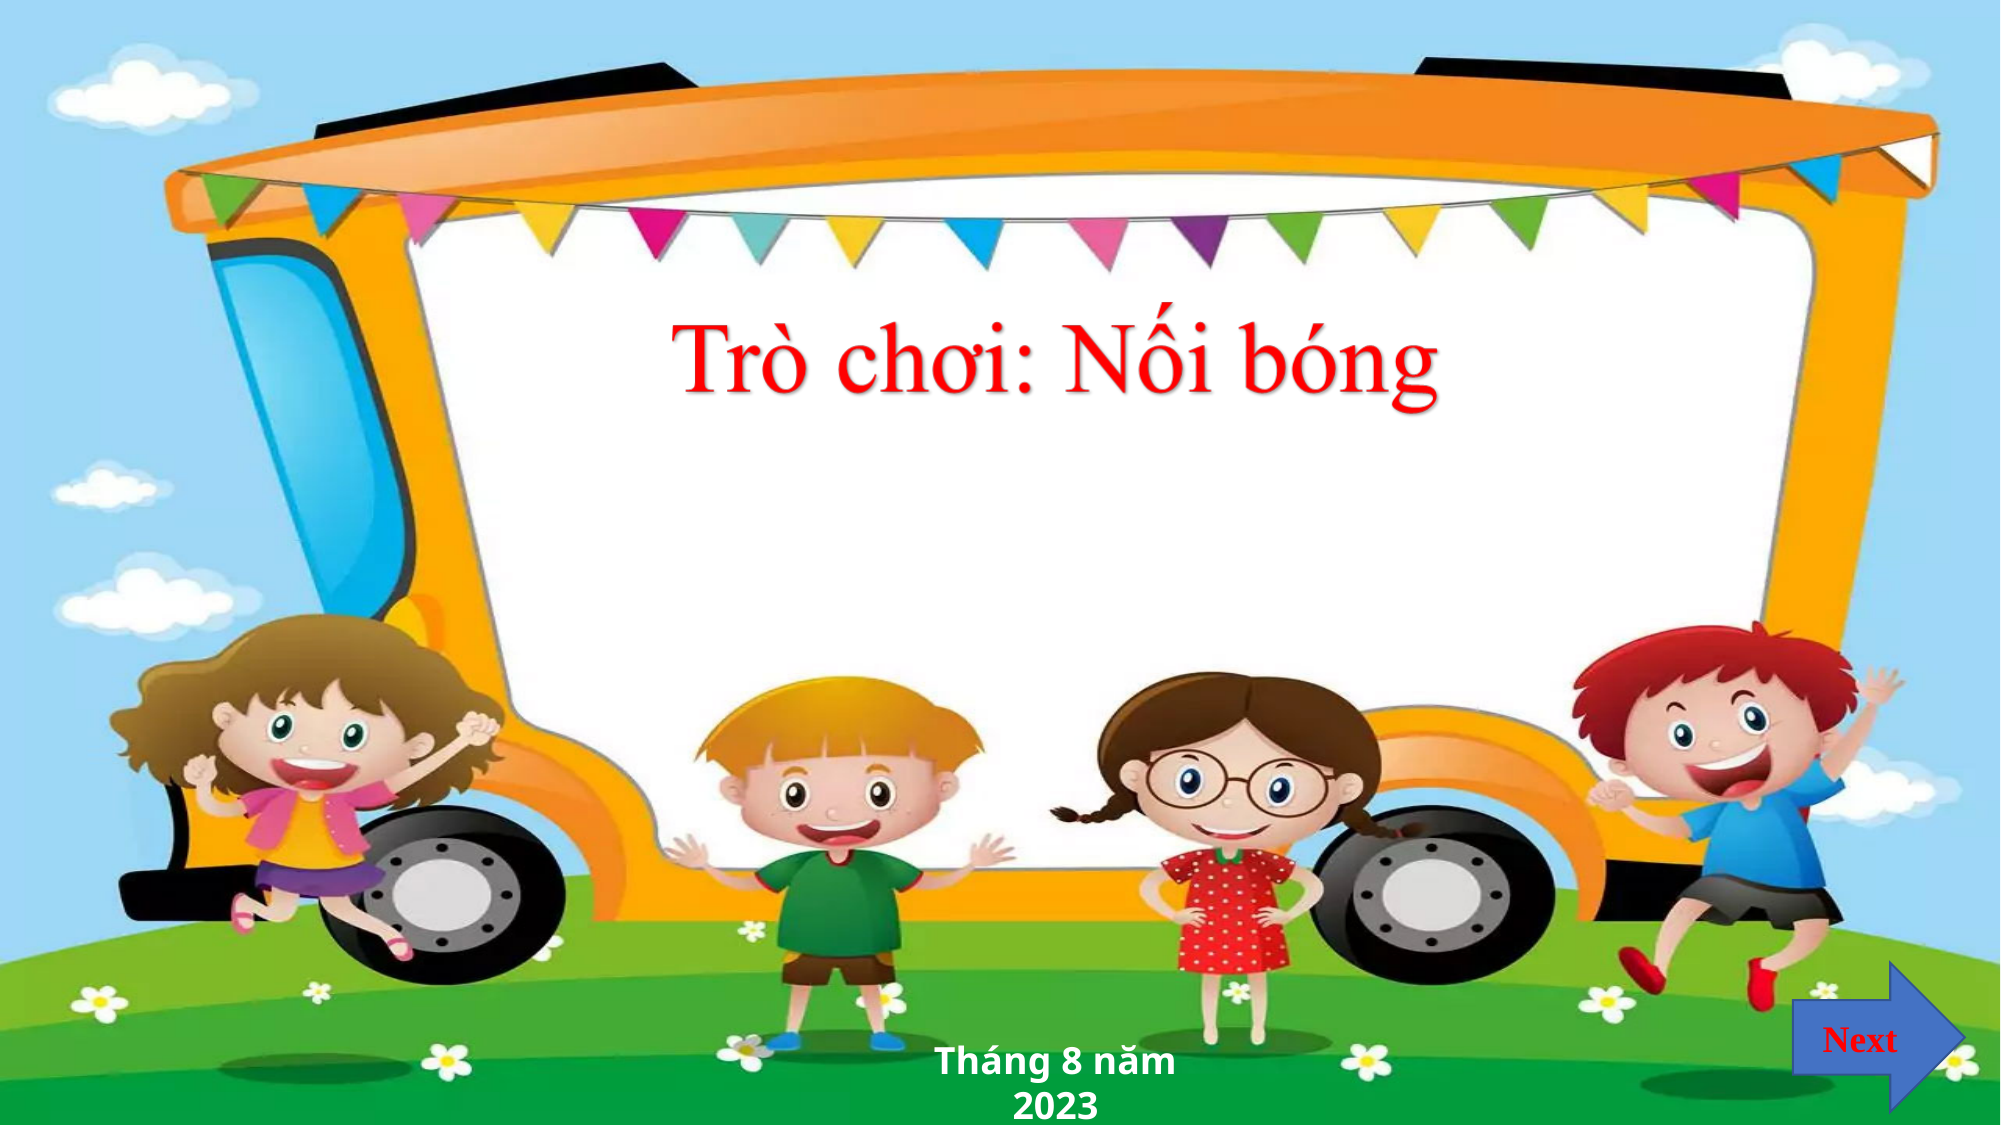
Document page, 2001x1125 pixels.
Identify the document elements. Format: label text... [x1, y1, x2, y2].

picture [0, 0, 2001, 1125]
text_box Next [1792, 962, 1965, 1113]
text_box Tháng 8 năm 2023 [869, 1036, 1242, 1125]
